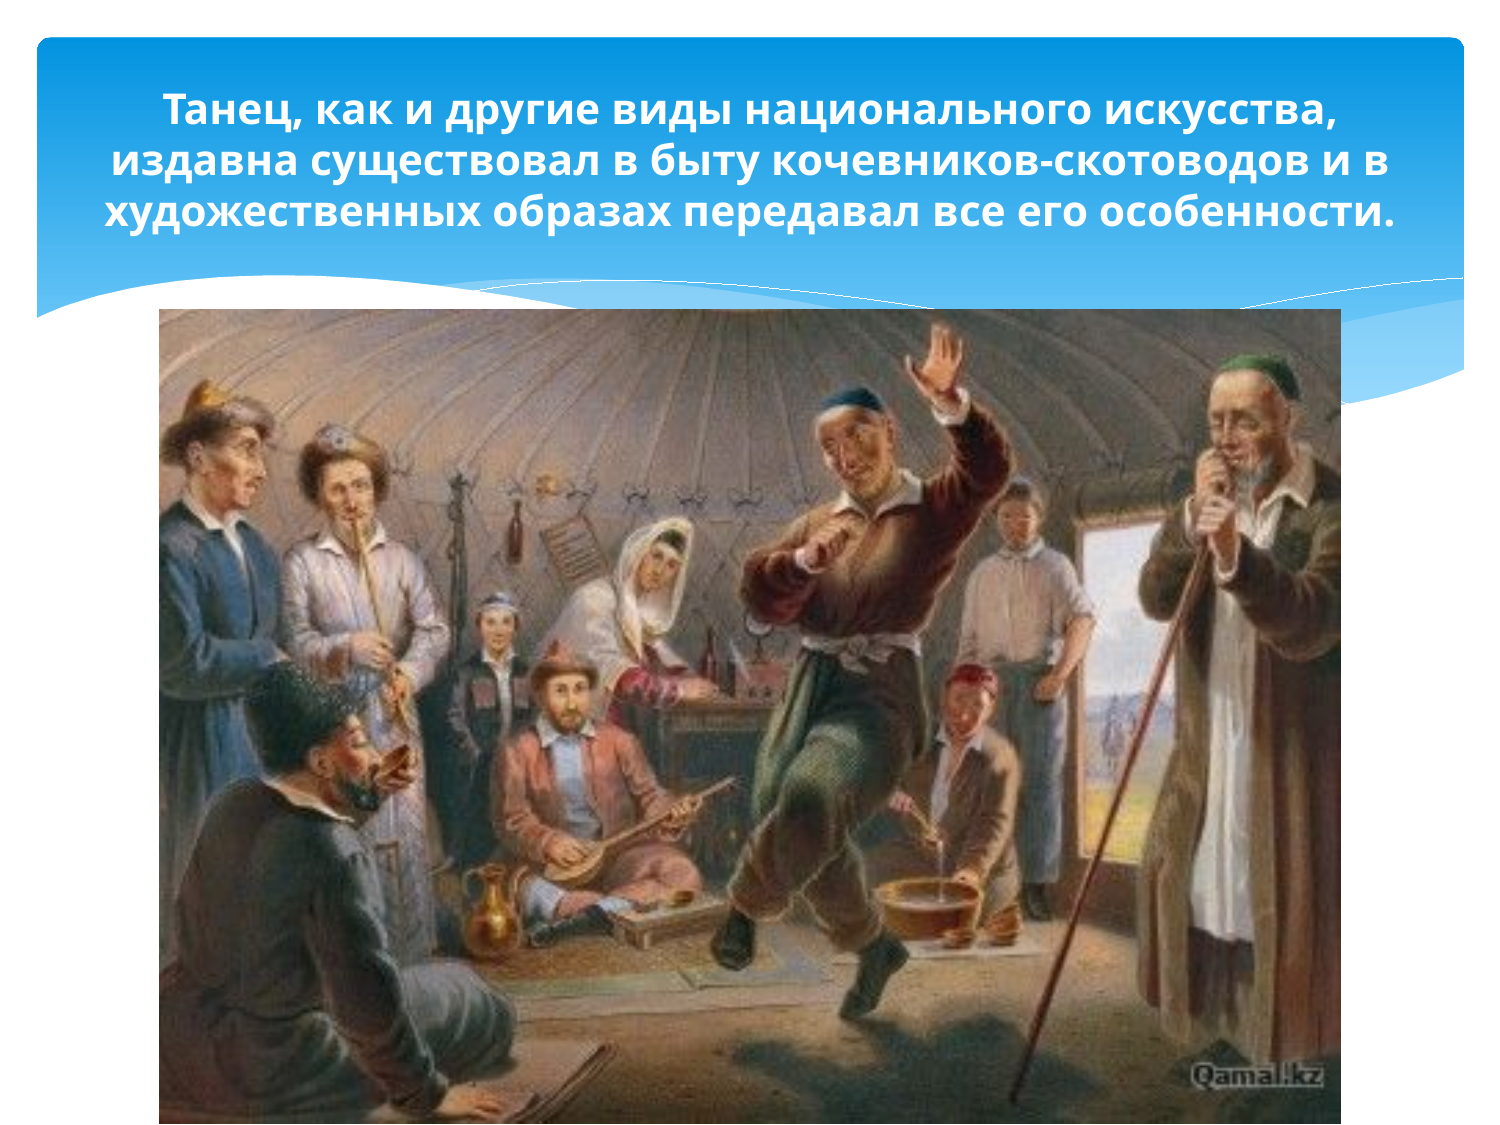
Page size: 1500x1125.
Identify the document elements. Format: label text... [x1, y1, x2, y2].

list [159, 309, 1341, 1125]
title Танец, как и другие виды национального искусства, издавна существовал в быту кочевников-скотоводов и в художественных образах передавал все его особенности. [75, 55, 1425, 261]
